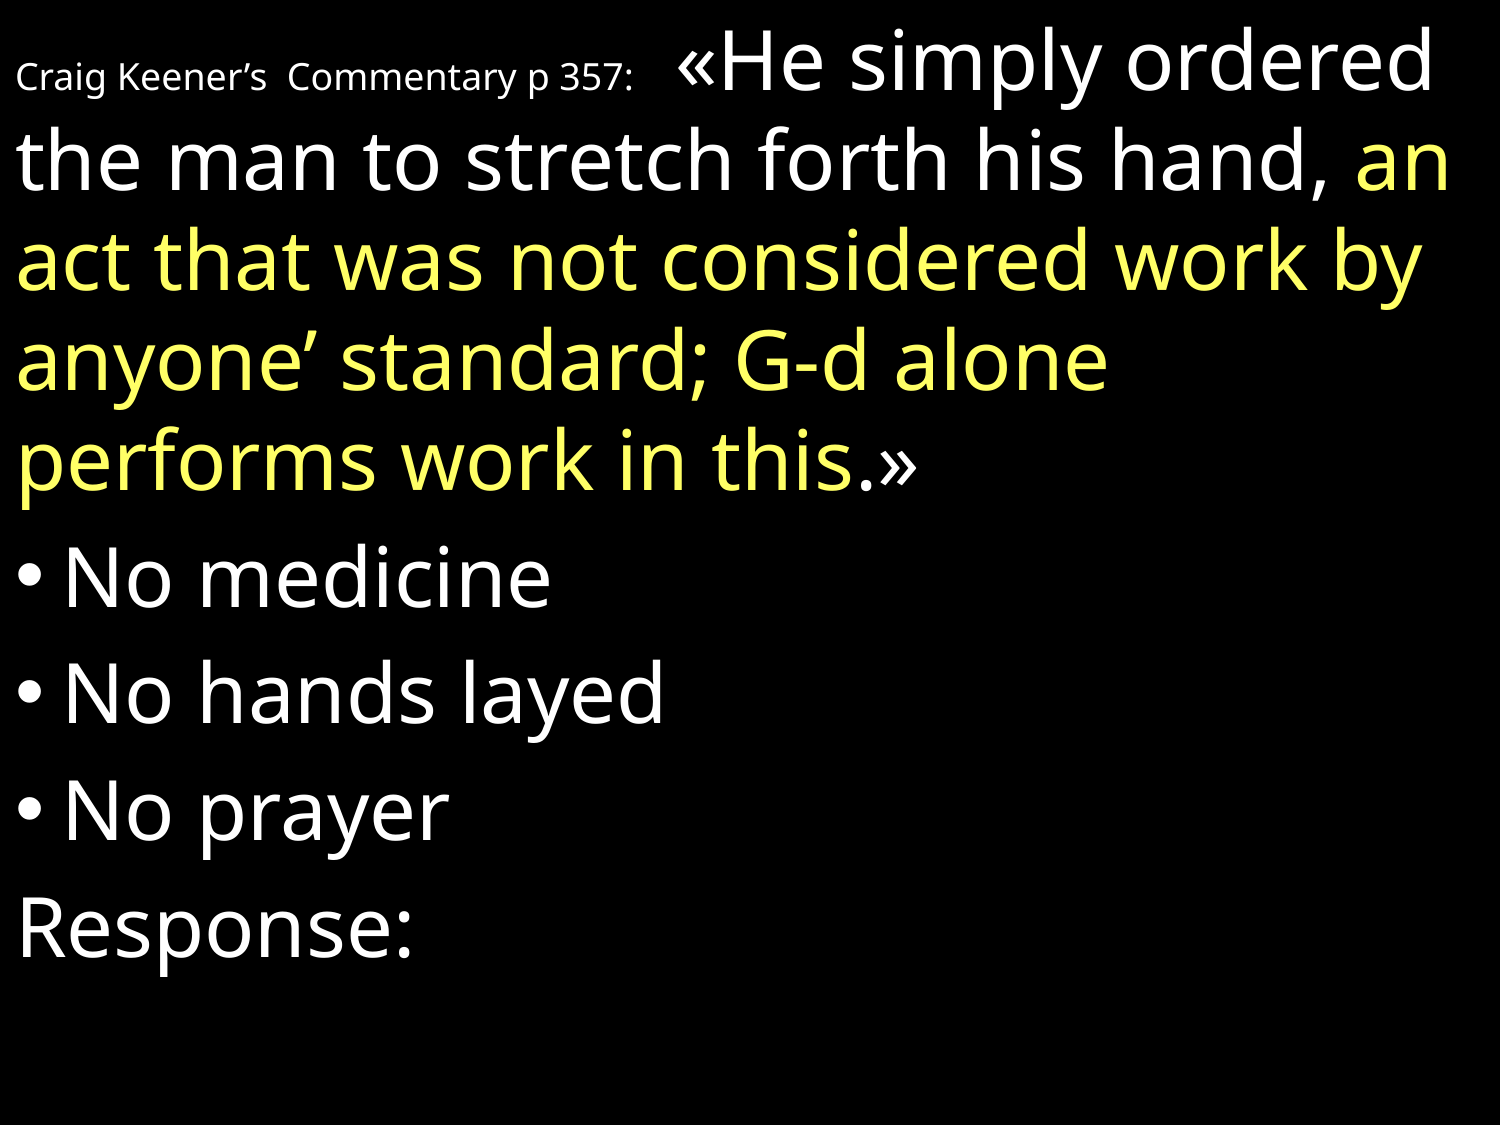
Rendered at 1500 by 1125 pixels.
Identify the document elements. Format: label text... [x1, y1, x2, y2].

subtitle Craig Keener’s Commentary p 357: «He simply ordered the man to stretch forth his hand, an act that was not considered work by anyone’ standard; G-d alone performs work in this.» No medicine No hands layed No prayer Response: [0, 0, 1500, 1125]
